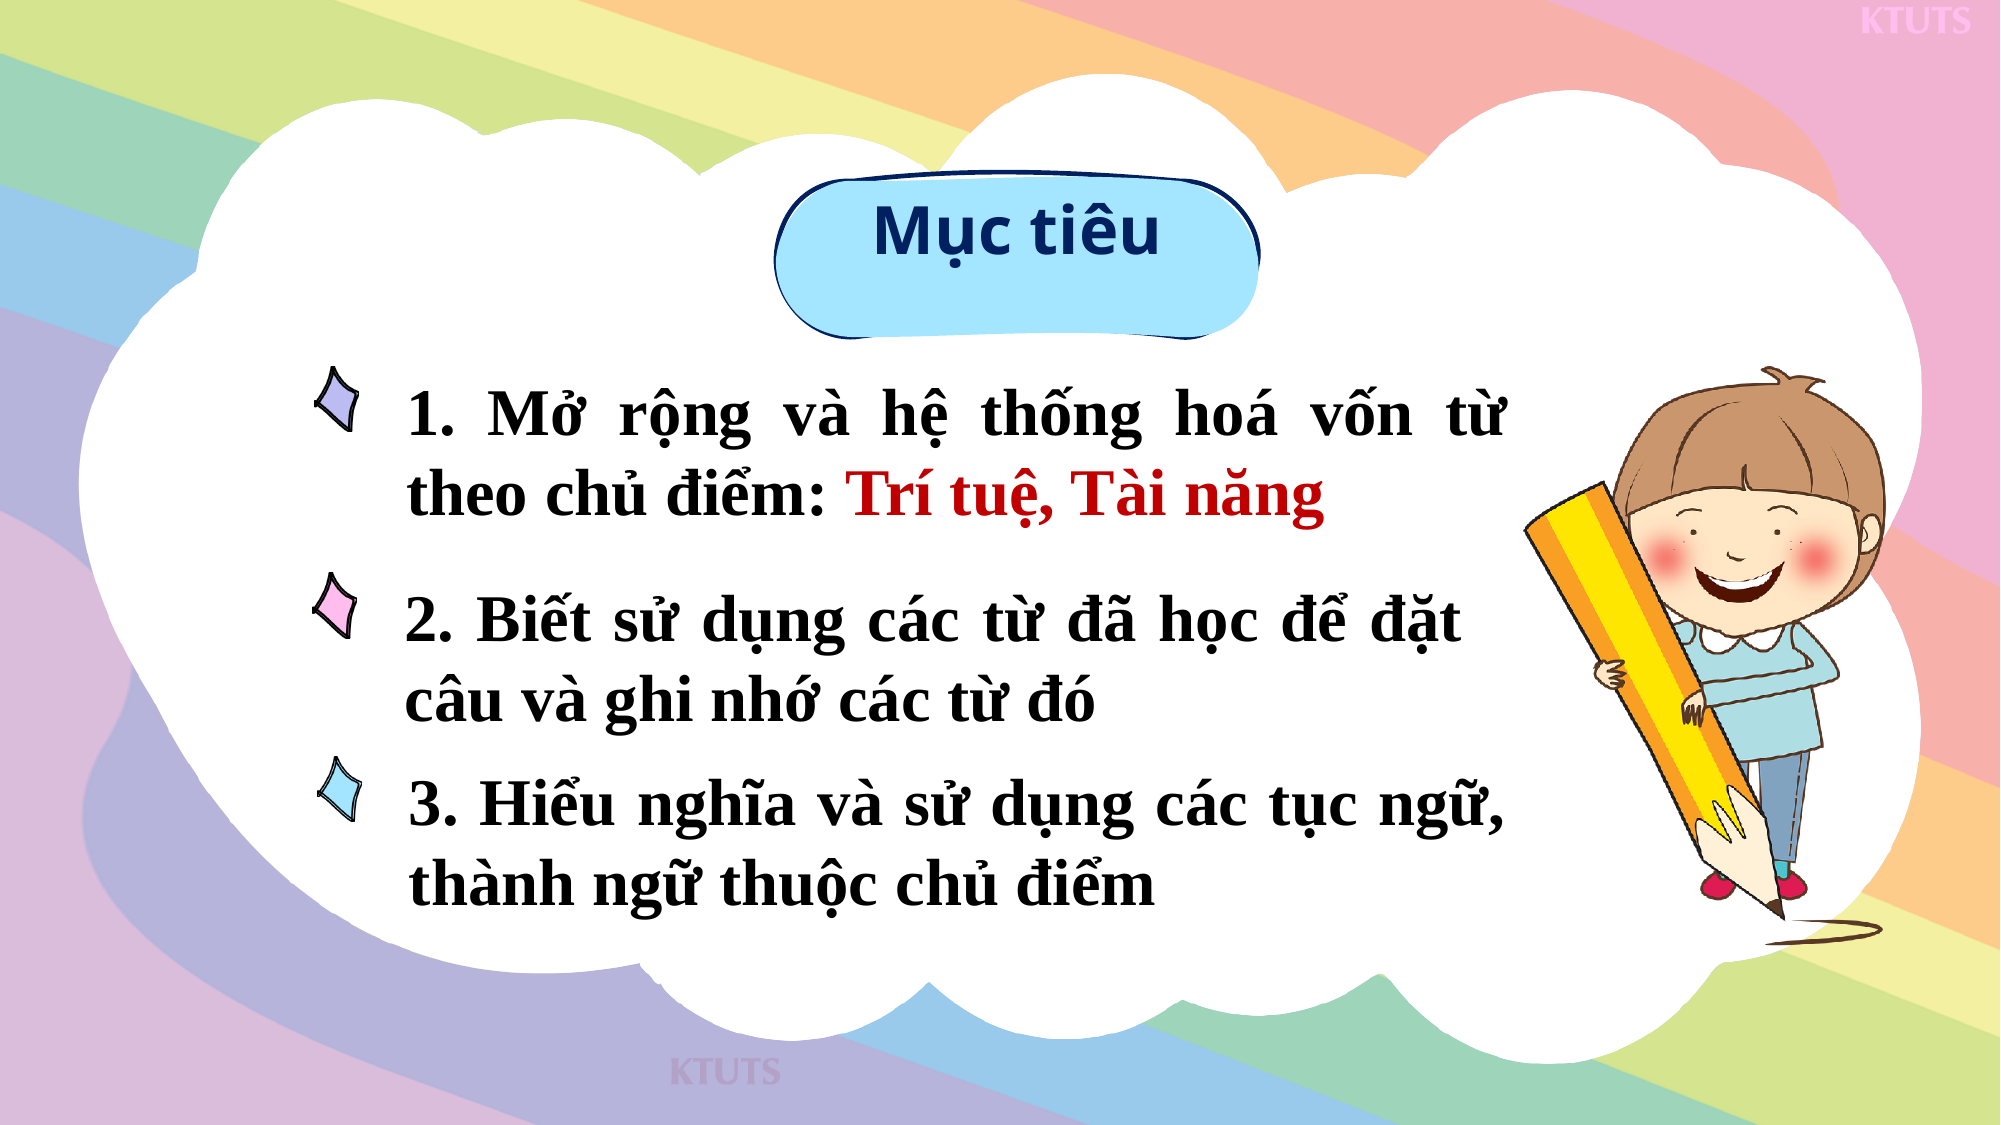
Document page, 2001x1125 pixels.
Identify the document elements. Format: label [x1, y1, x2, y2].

text_box [317, 751, 1522, 1009]
picture [0, 0, 2000, 1125]
text_box [314, 361, 1524, 538]
text_box [312, 567, 1479, 745]
